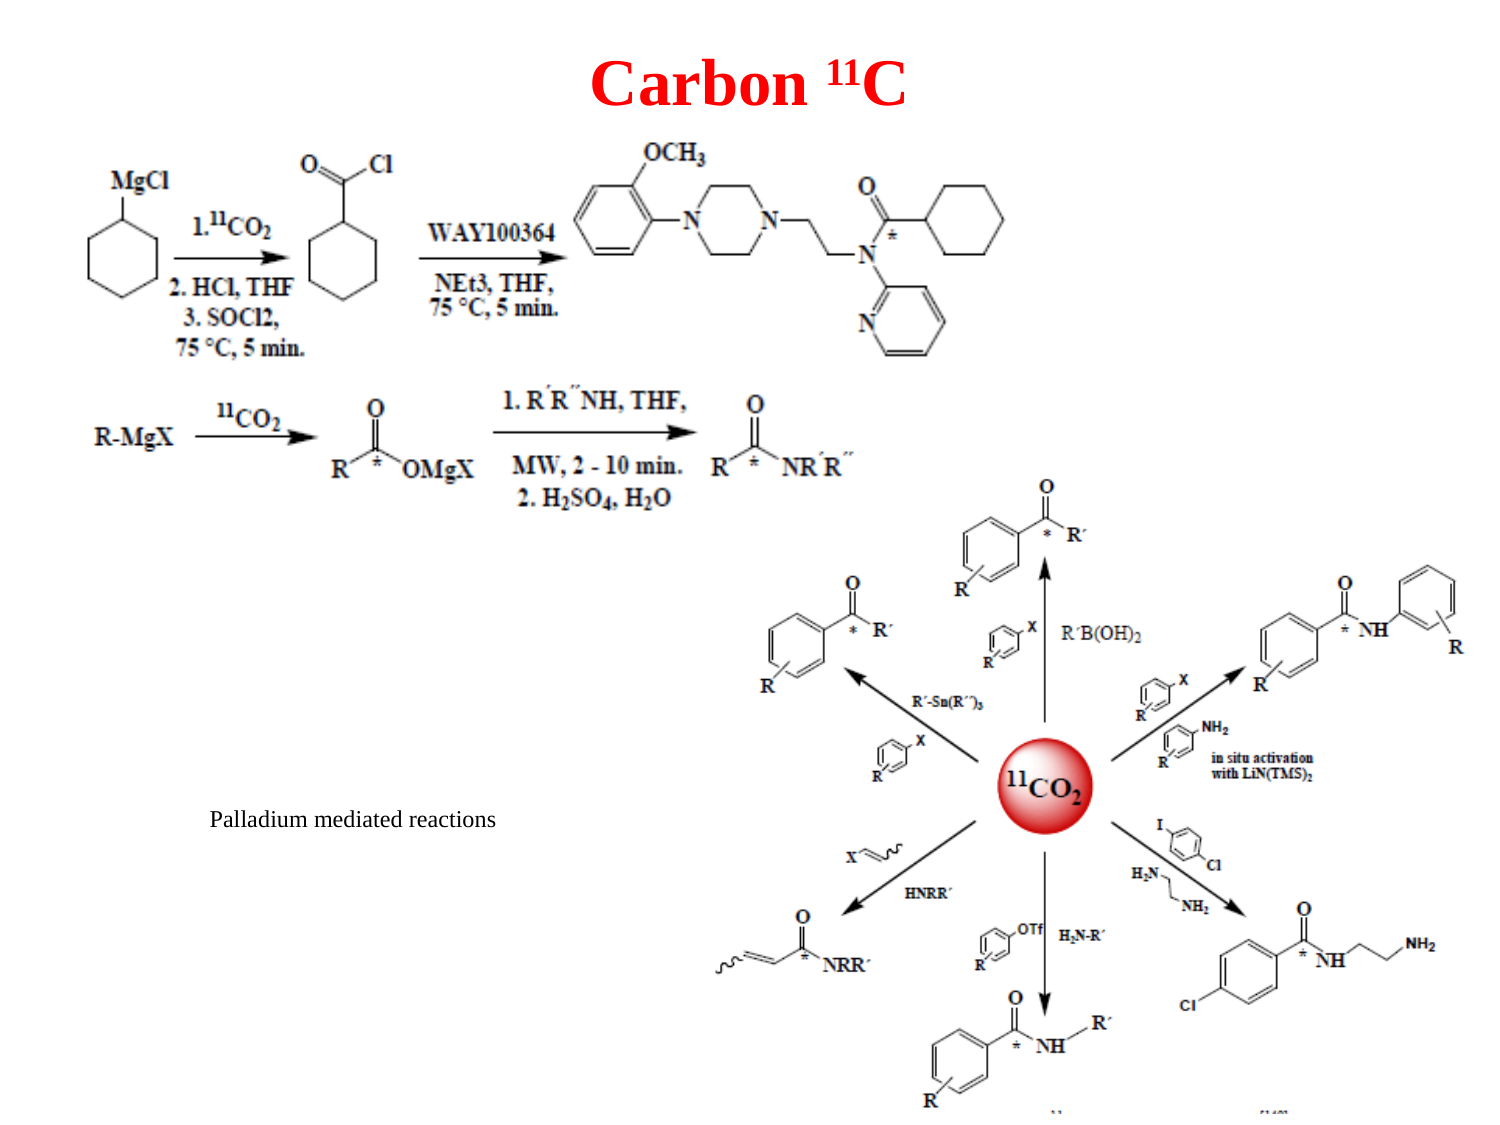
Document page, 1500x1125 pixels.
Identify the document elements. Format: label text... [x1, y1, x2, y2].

text_box Palladium mediated reactions [194, 790, 699, 856]
title Carbon 11C [112, 28, 1388, 129]
picture [64, 125, 1477, 1114]
